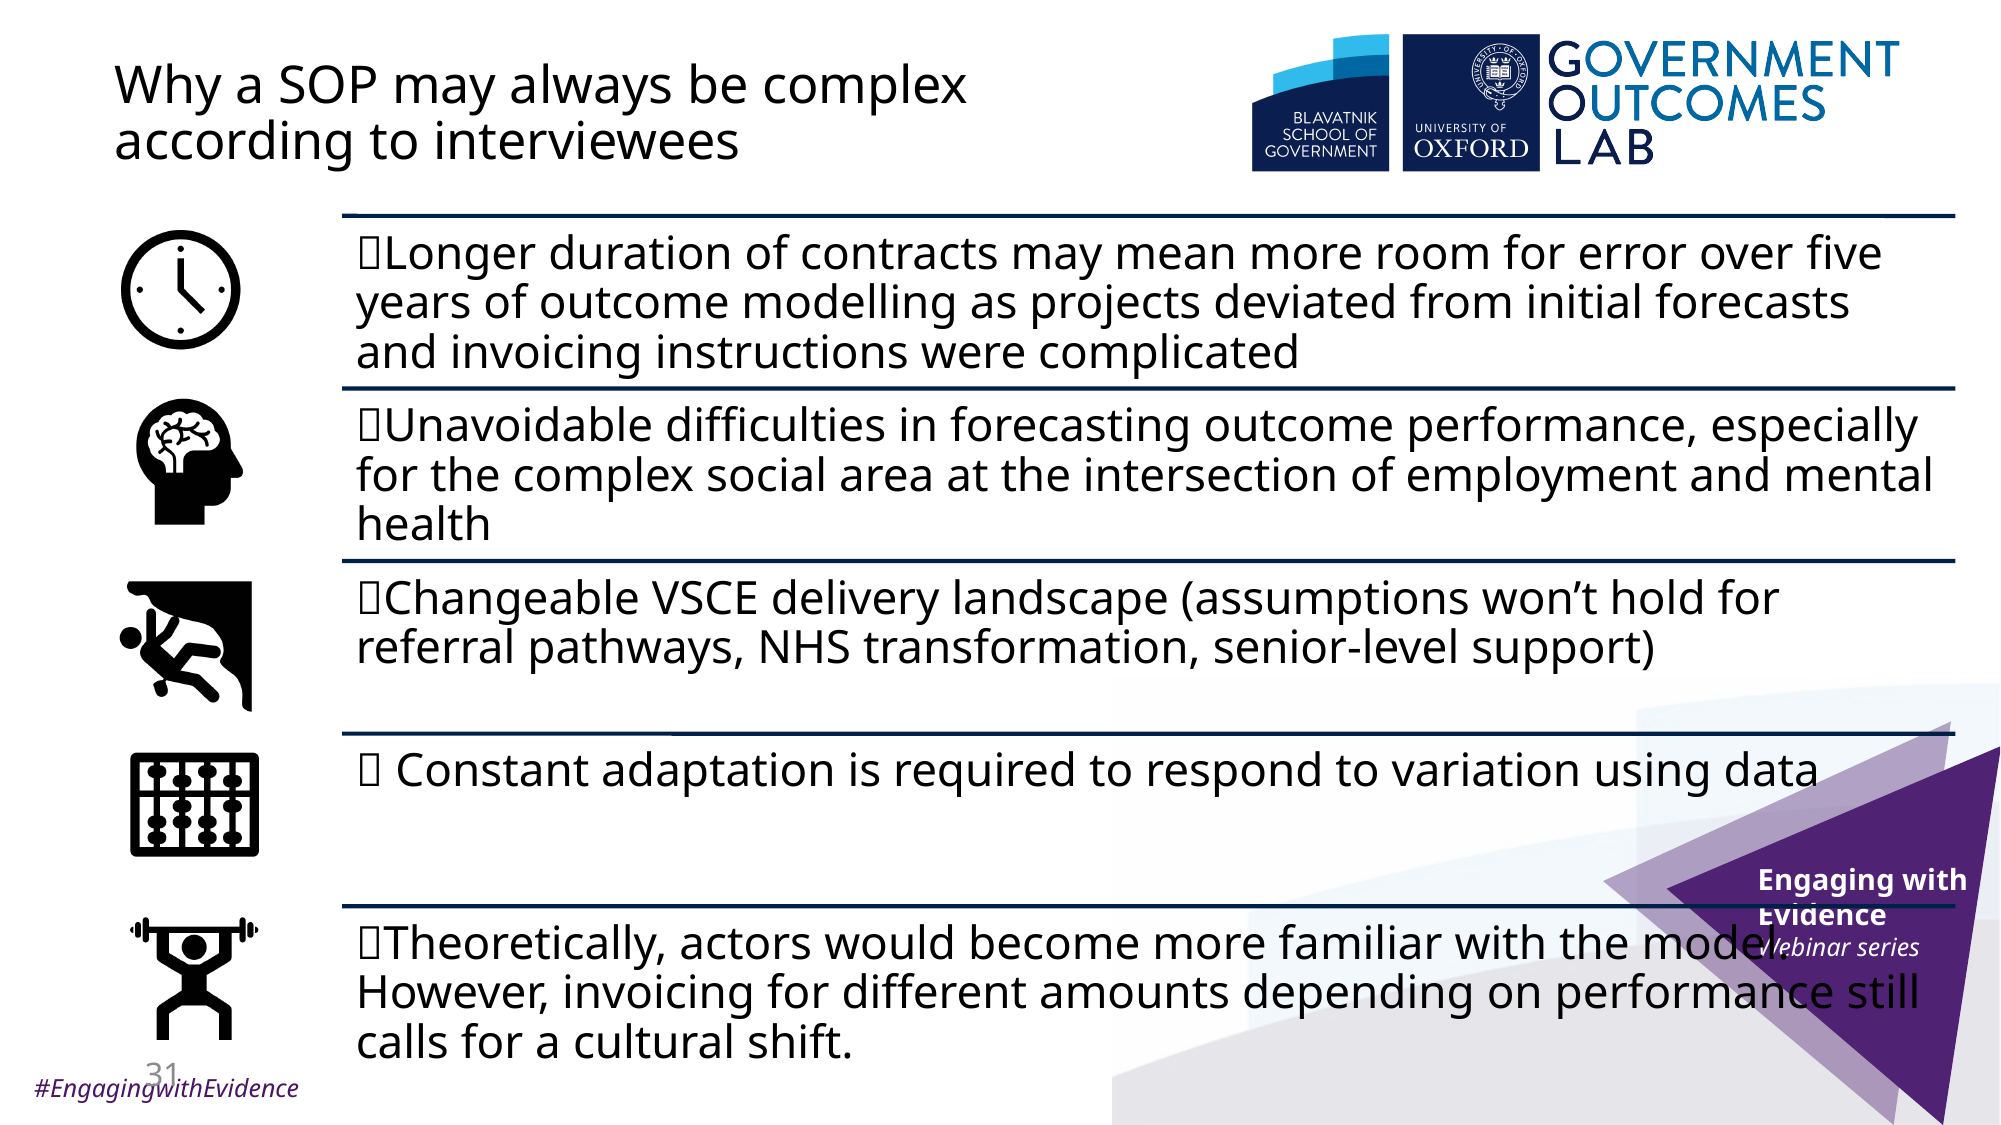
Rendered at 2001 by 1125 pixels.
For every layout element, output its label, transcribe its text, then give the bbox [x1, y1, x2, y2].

picture [118, 903, 270, 1055]
slide_number 31 [99, 1046, 197, 1107]
title Why a SOP may always be complex according to interviewees [99, 45, 1231, 184]
picture [105, 214, 256, 365]
picture [114, 386, 265, 537]
picture [119, 729, 270, 880]
picture [109, 570, 261, 721]
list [341, 215, 1956, 1080]
picture [1251, 33, 1900, 184]
